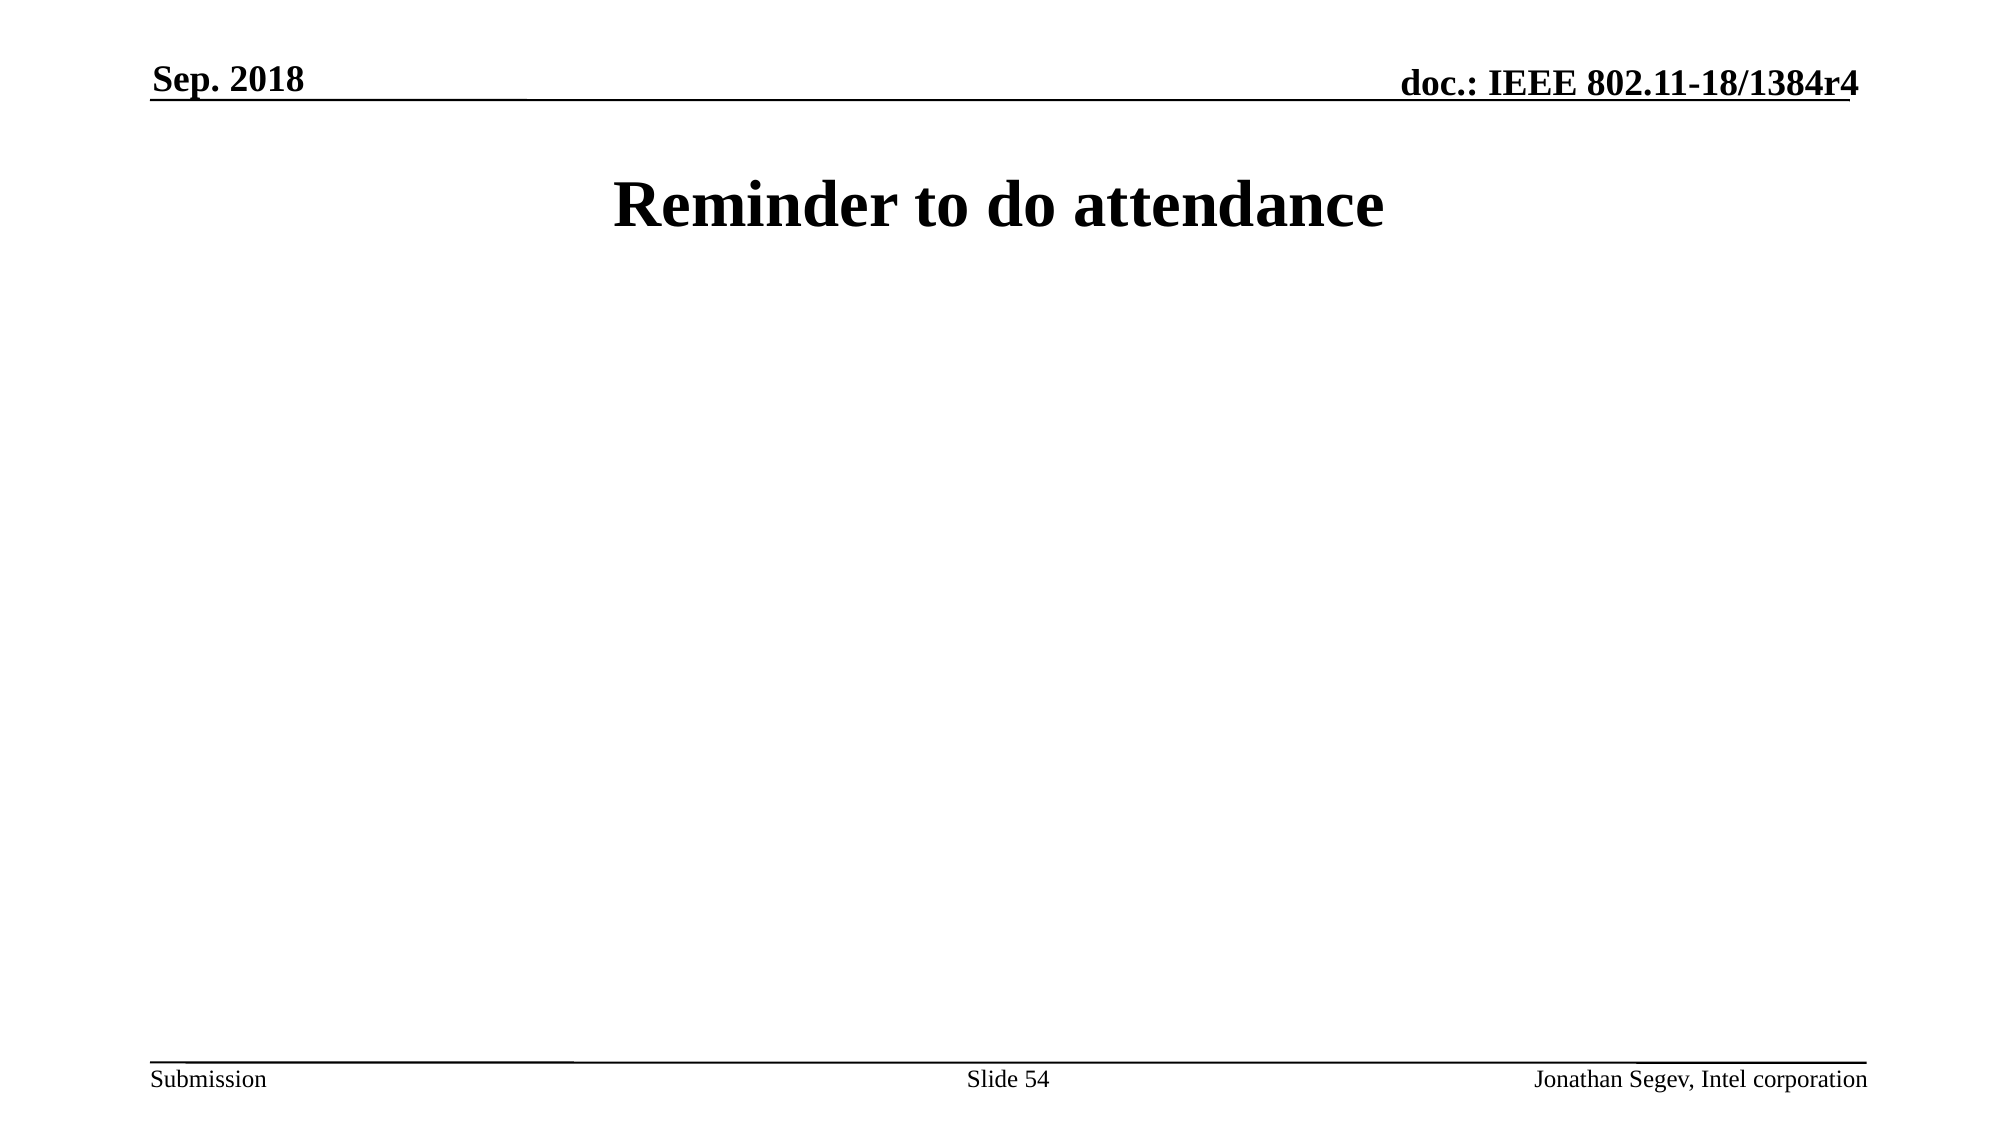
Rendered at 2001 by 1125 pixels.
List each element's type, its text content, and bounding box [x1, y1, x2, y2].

footer Jonathan Segev, Intel corporation [1171, 1061, 1869, 1093]
title Reminder to do attendance [149, 112, 1850, 288]
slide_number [152, 54, 563, 100]
slide_number Slide 54 [950, 1061, 1067, 1123]
